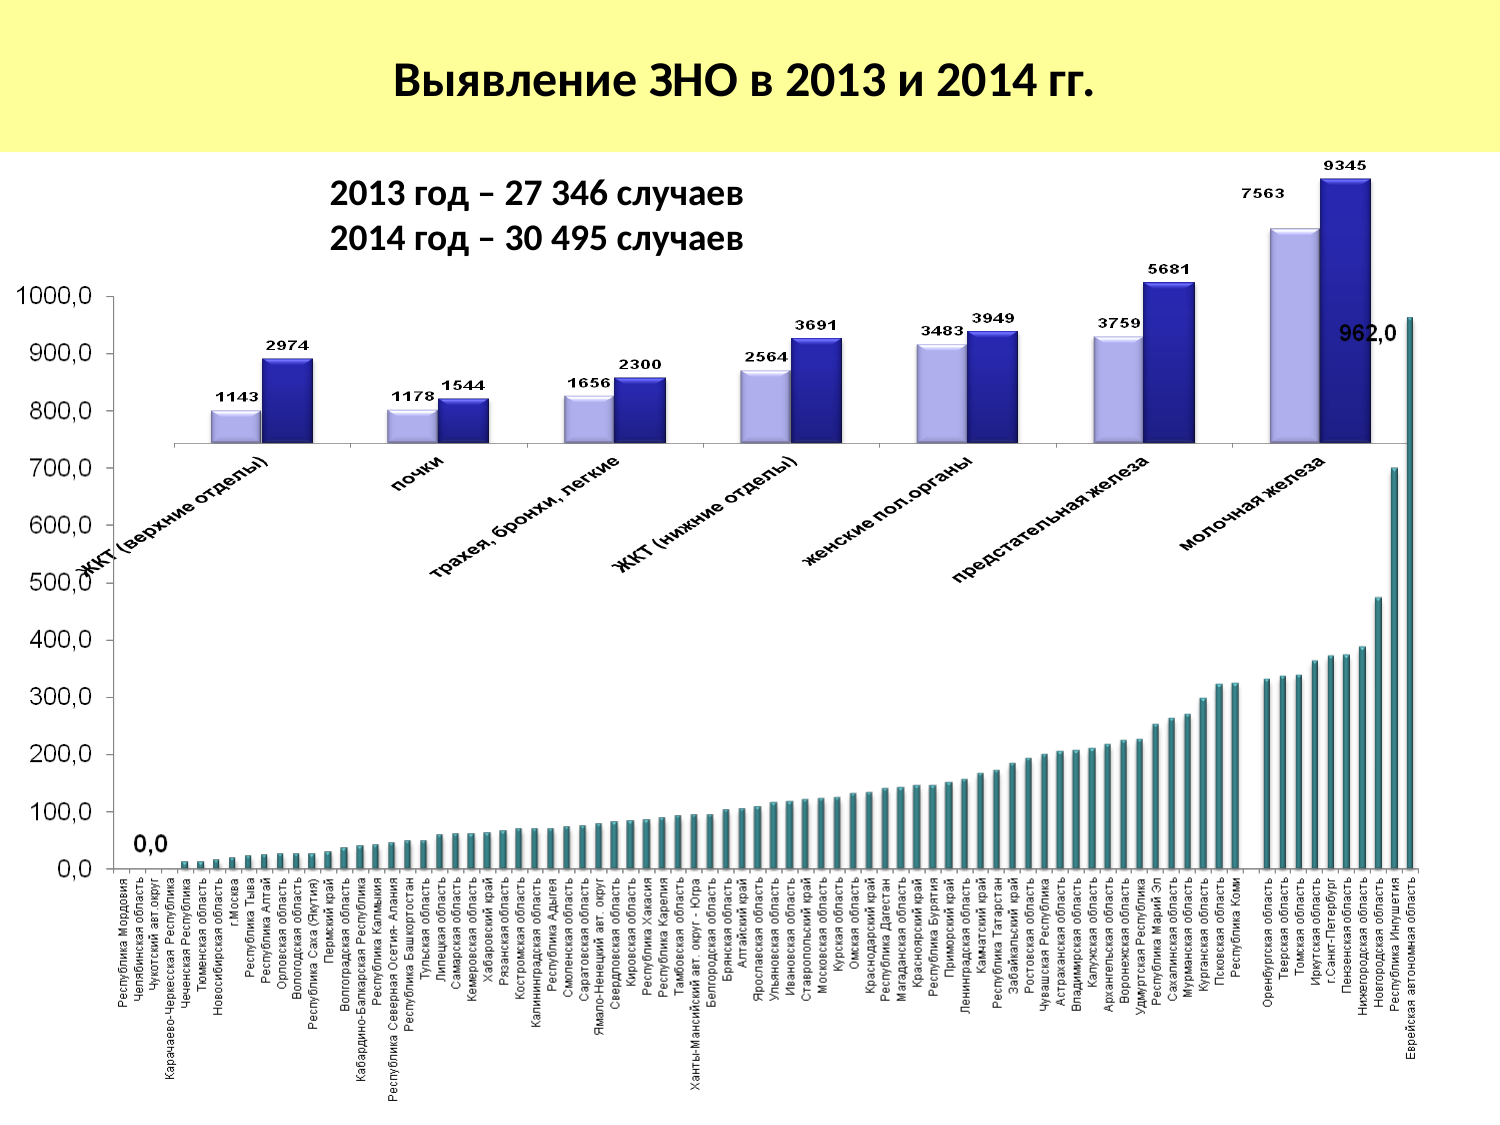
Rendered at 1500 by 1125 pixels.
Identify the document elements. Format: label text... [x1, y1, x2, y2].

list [4, 274, 1500, 1125]
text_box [20, 140, 1418, 272]
text_box Выявление ЗНО в 2013 и 2014 гг. [0, 0, 1500, 153]
